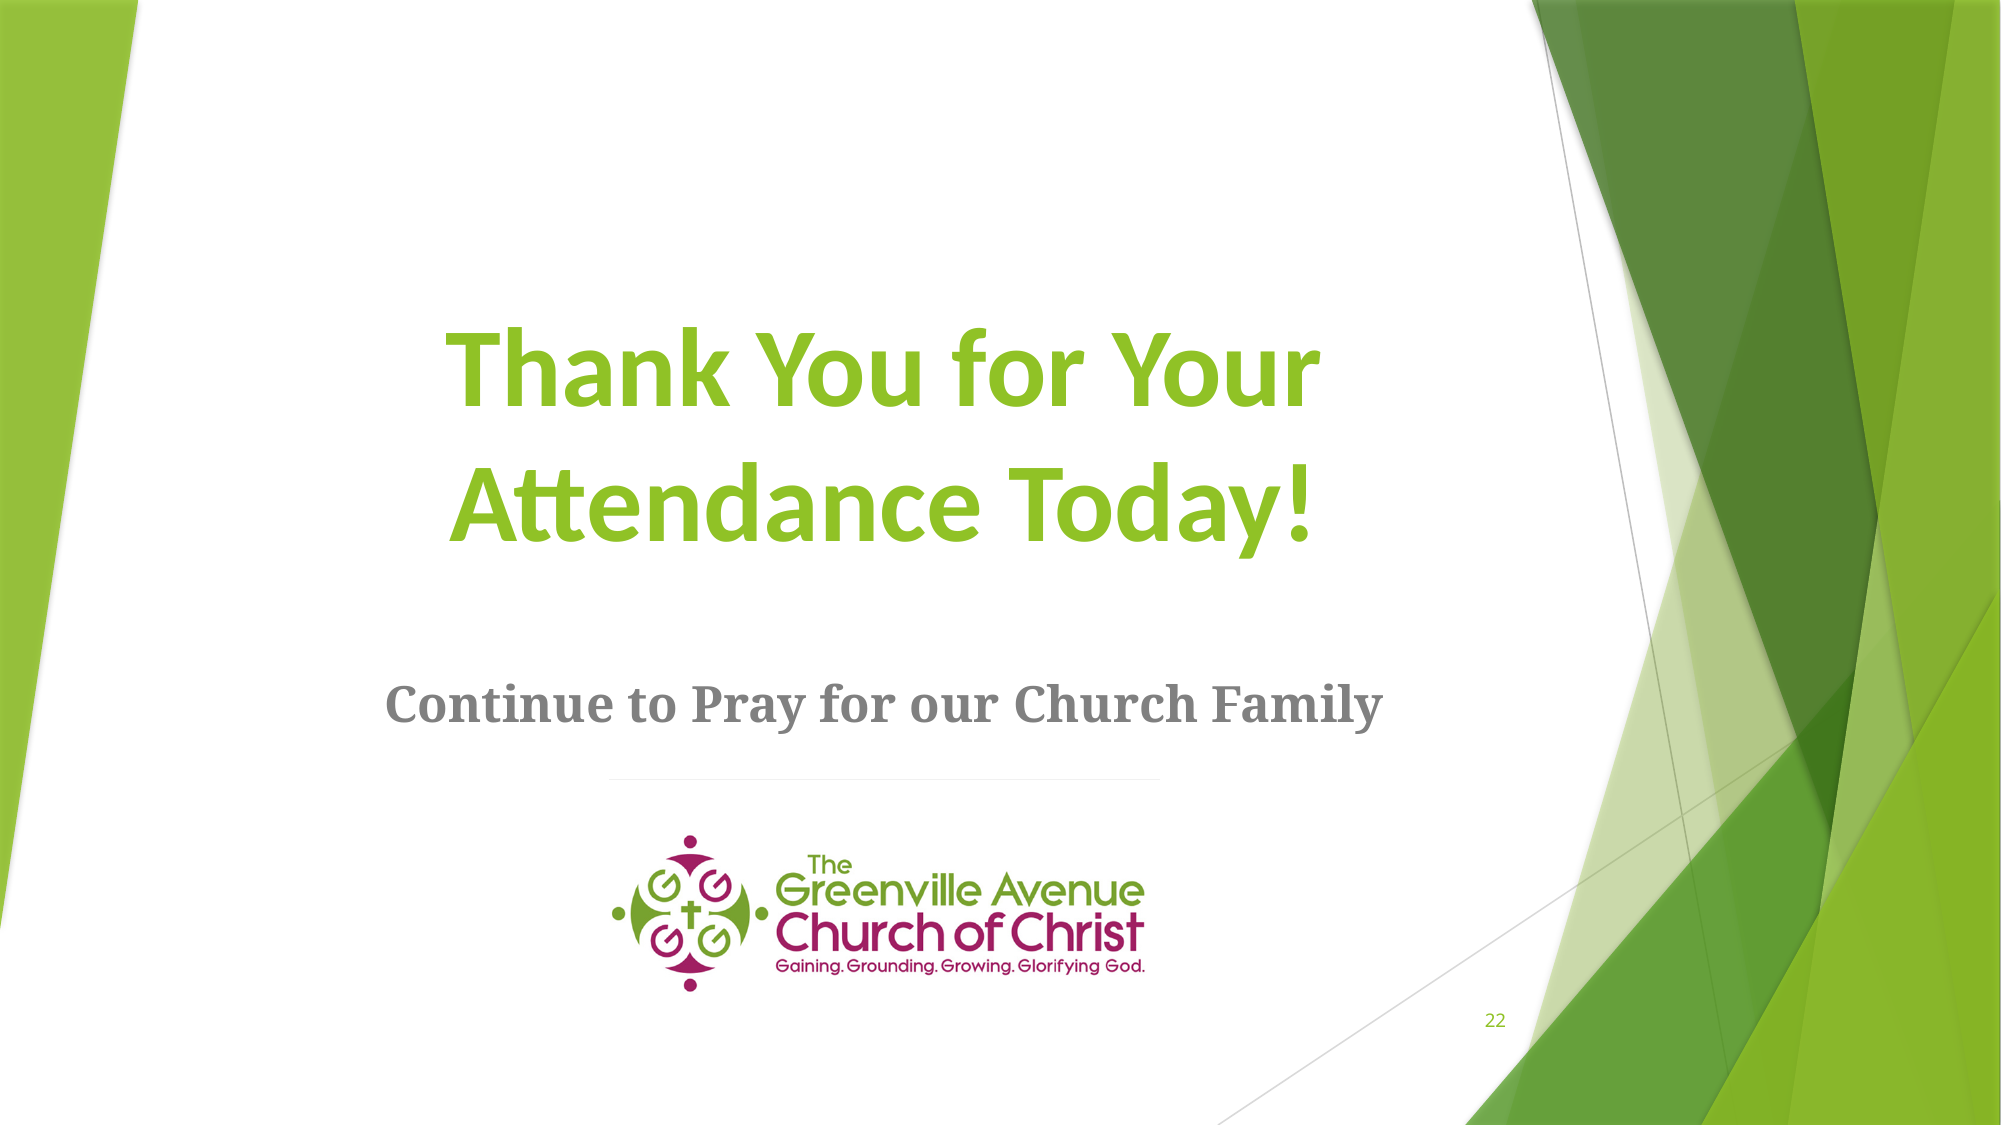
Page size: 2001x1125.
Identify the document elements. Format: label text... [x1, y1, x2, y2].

title Thank You for Your Attendance Today! [247, 300, 1522, 571]
picture [608, 779, 1160, 1049]
slide_number 22 [1409, 991, 1522, 1051]
subtitle Continue to Pray for our Church Family [247, 664, 1522, 845]
